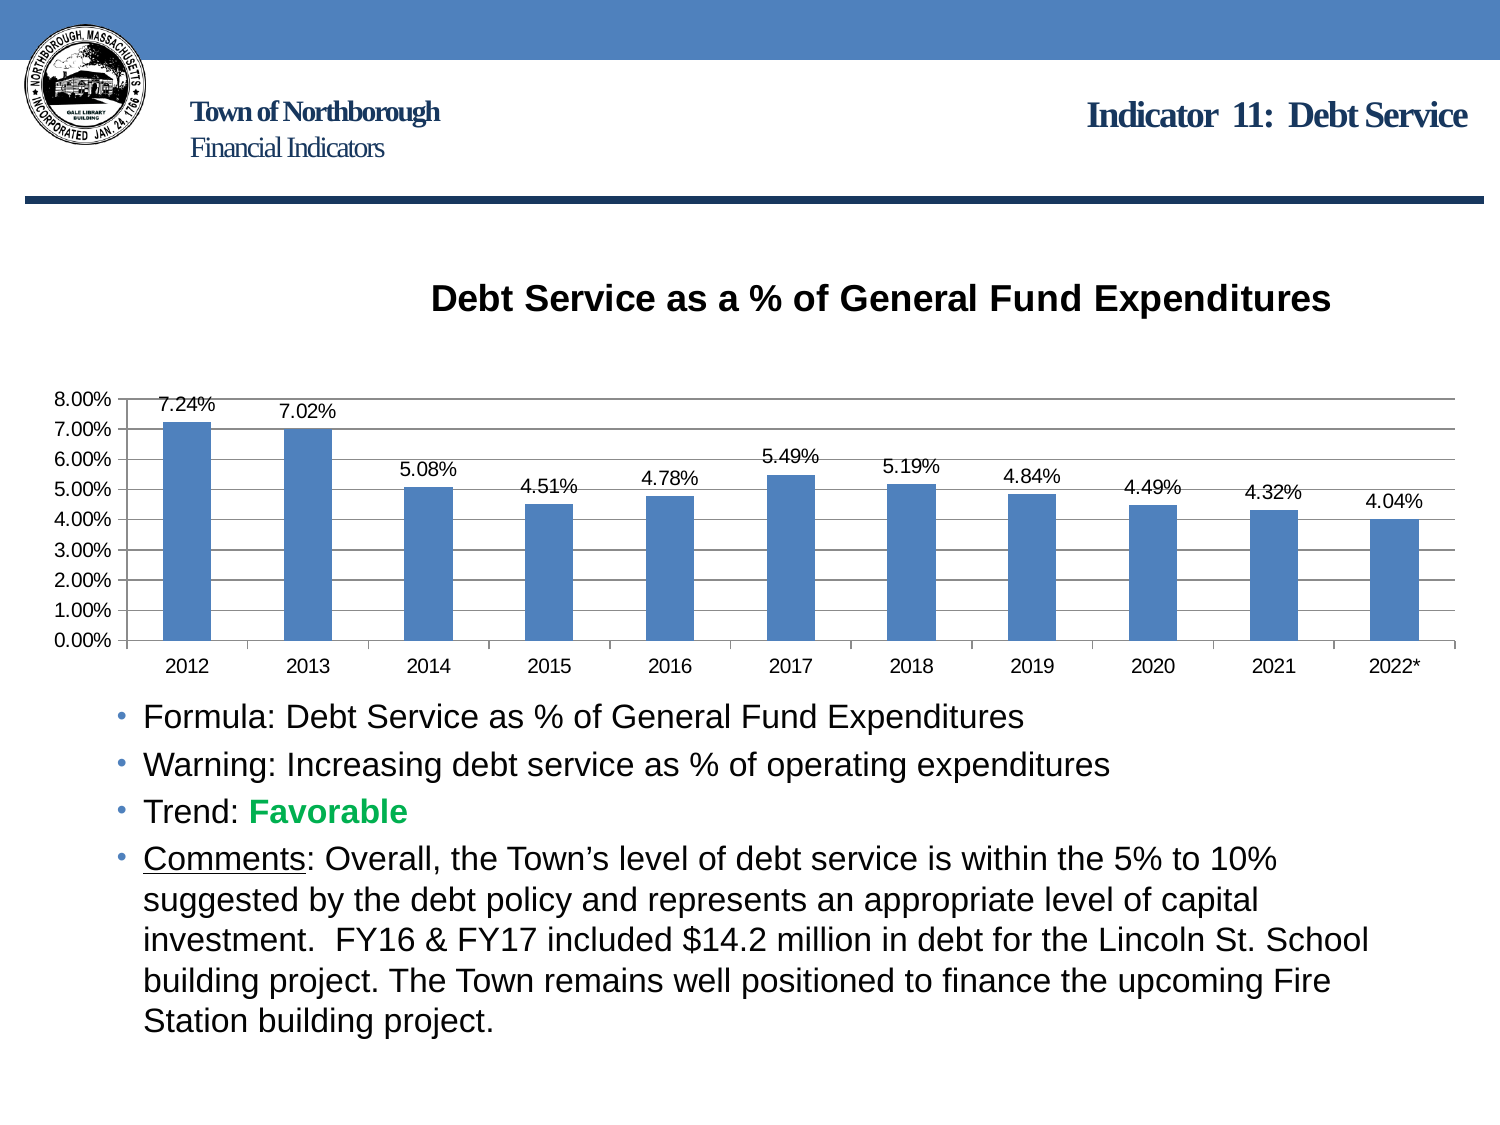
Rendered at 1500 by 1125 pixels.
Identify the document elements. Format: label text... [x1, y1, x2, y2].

chart [24, 254, 1485, 688]
picture [24, 24, 146, 146]
list Formula: Debt Service as % of General Fund Expenditures Warning: Increasing debt service as % of operating expenditures Trend: Favorable Comments: Overall, the Town’s level of debt service is within the 5% to 10% suggested by the debt policy and represents an appropriate level of capital investment. FY16 & FY17 included $14.2 million in debt for the Lincoln St. School building project. The Town remains well positioned to finance the upcoming Fire Station building project. [62, 698, 1413, 1050]
title Town of Northborough Financial Indicators [174, 83, 505, 172]
text_box Indicator 11: Debt Service [754, 63, 1485, 163]
